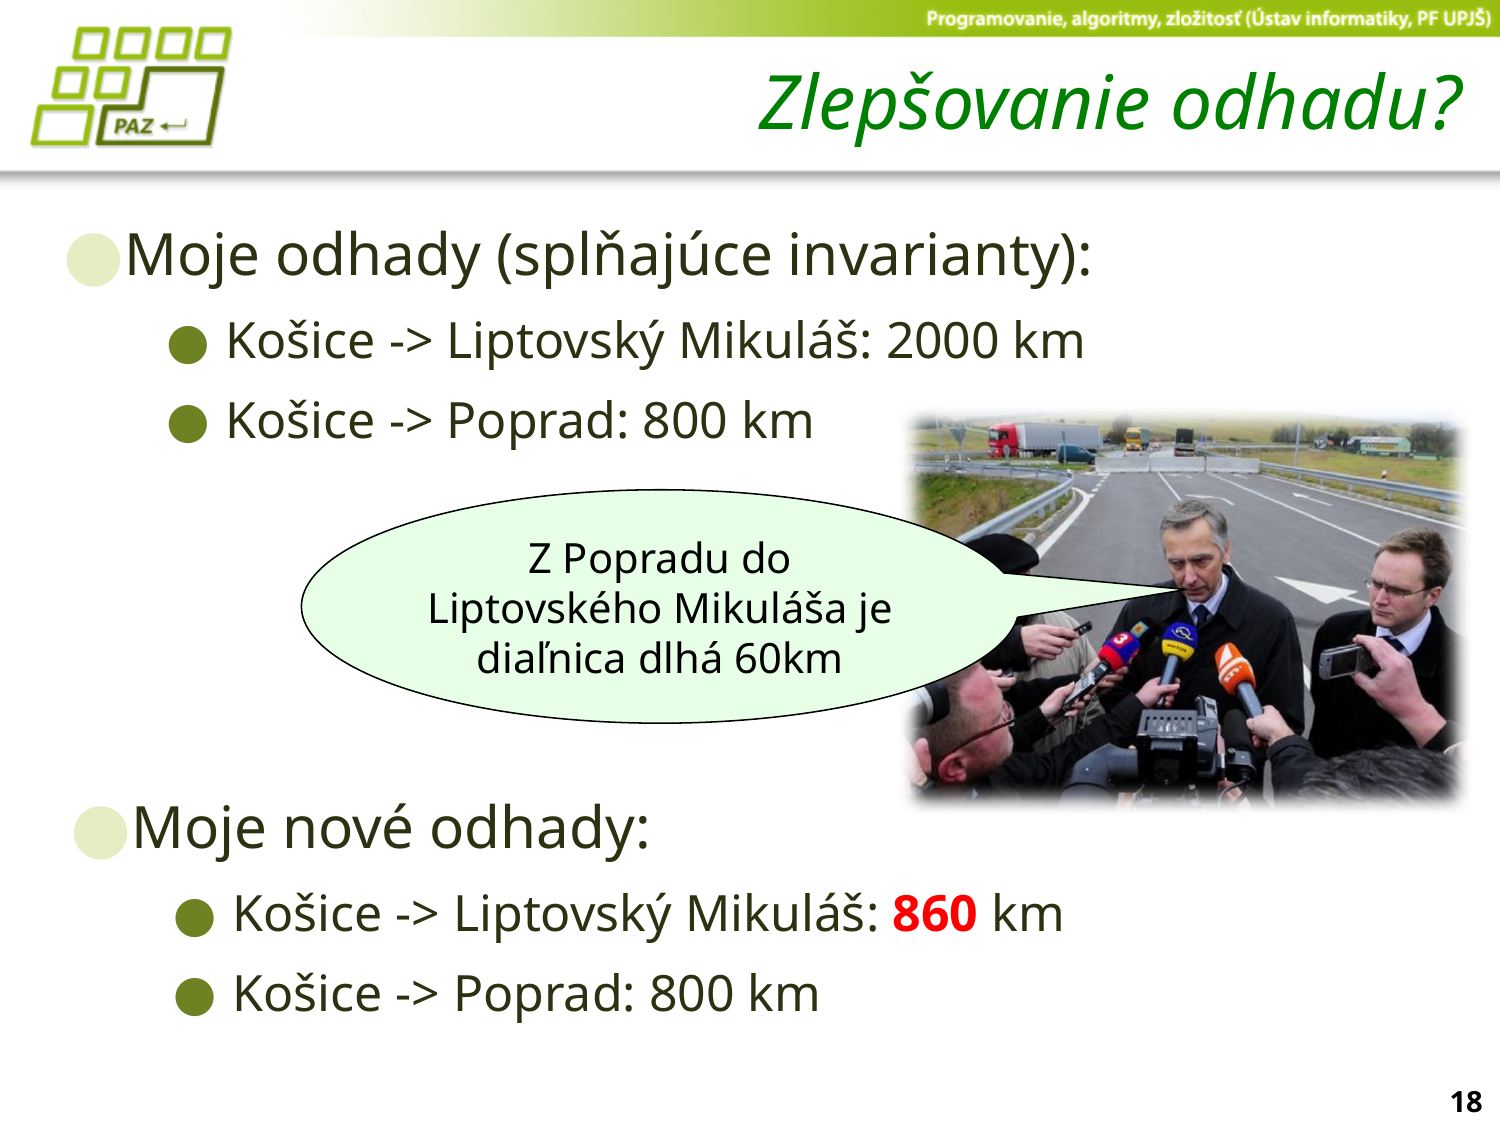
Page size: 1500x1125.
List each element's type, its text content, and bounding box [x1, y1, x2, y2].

text_box Z Popradu do Liptovského Mikuláša je diaľnica dlhá 60km [301, 489, 893, 724]
text_box Moje nové odhady: Košice -> Liptovský Mikuláš: 860 km Košice -> Poprad: 800 km [55, 782, 1462, 1072]
list Moje odhady (splňajúce invarianty): Košice -> Liptovský Mikuláš: 2000 km Košice -> Poprad: 800 km [48, 209, 1456, 500]
title Zlepšovanie odhadu? [343, 46, 1477, 135]
picture [0, 0, 1500, 1125]
